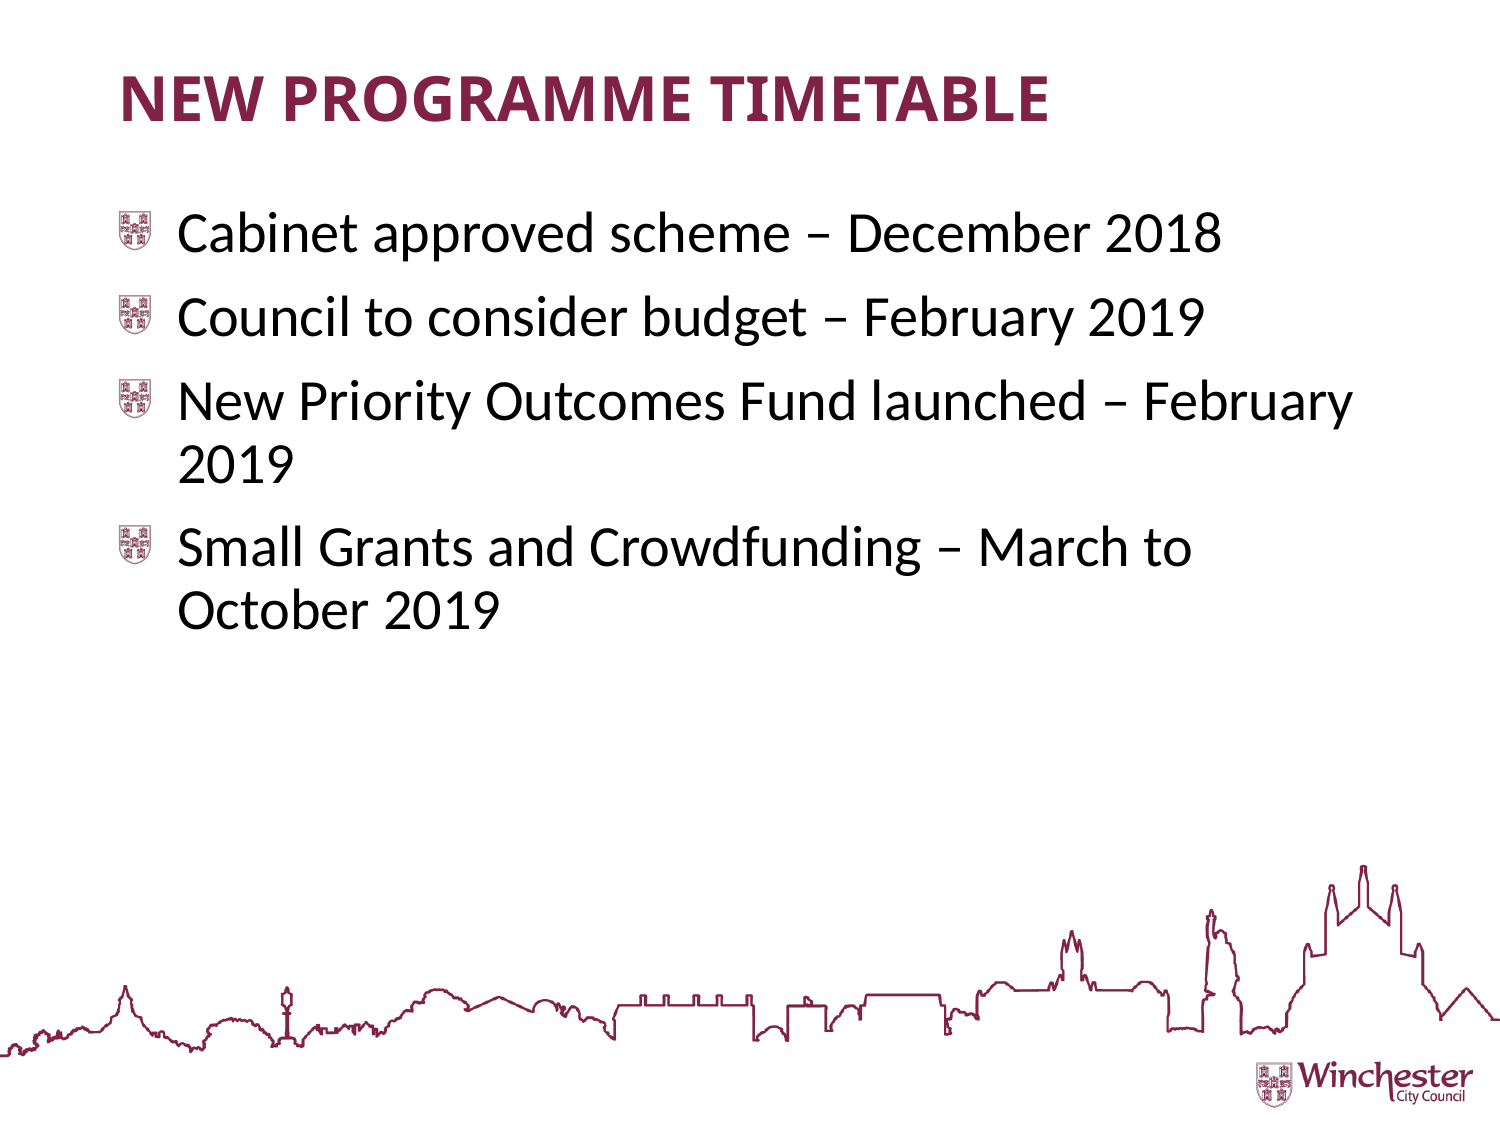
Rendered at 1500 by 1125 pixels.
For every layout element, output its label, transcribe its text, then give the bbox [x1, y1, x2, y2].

picture [0, 846, 1500, 1112]
picture [117, 209, 153, 251]
picture [117, 377, 153, 419]
list Cabinet approved scheme – December 2018 Council to consider budget – February 2019 New Priority Outcomes Fund launched – February 2019 Small Grants and Crowdfunding – March to October 2019 [103, 194, 1397, 1014]
picture [117, 523, 153, 565]
title New programme Timetable [103, 59, 1397, 157]
picture [117, 293, 153, 335]
